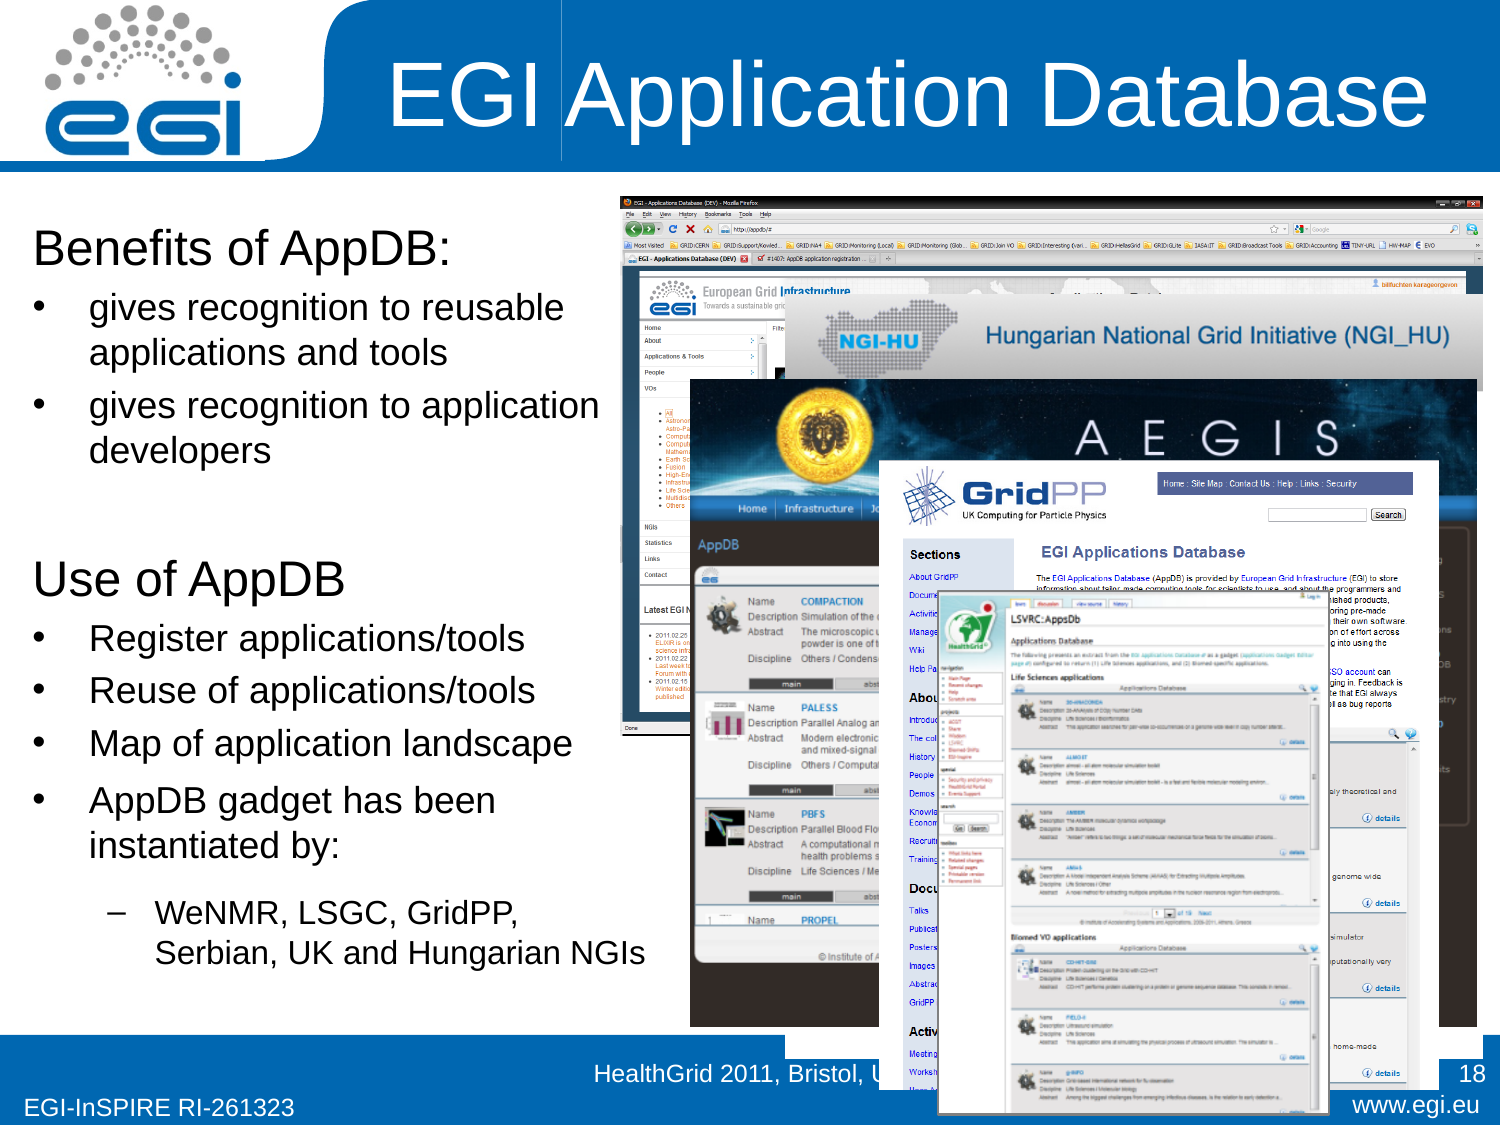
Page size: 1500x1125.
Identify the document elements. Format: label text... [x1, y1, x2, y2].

picture [0, 0, 265, 161]
title EGI Application Database [348, 19, 1471, 161]
slide_number 18 [1333, 1042, 1500, 1103]
picture [619, 196, 1483, 1114]
text_box Use of AppDB Register applications/tools Reuse of applications/tools Map of application landscape AppDB gadget has been instantiated by: WeNMR, LSGC, GridPP, Serbian, UK and Hungarian NGIs [17, 538, 668, 999]
list Benefits of AppDB: gives recognition to reusable applications and tools gives recognition to application developers [17, 208, 614, 492]
footer HealthGrid 2011, Bristol, UK [512, 1042, 933, 1103]
